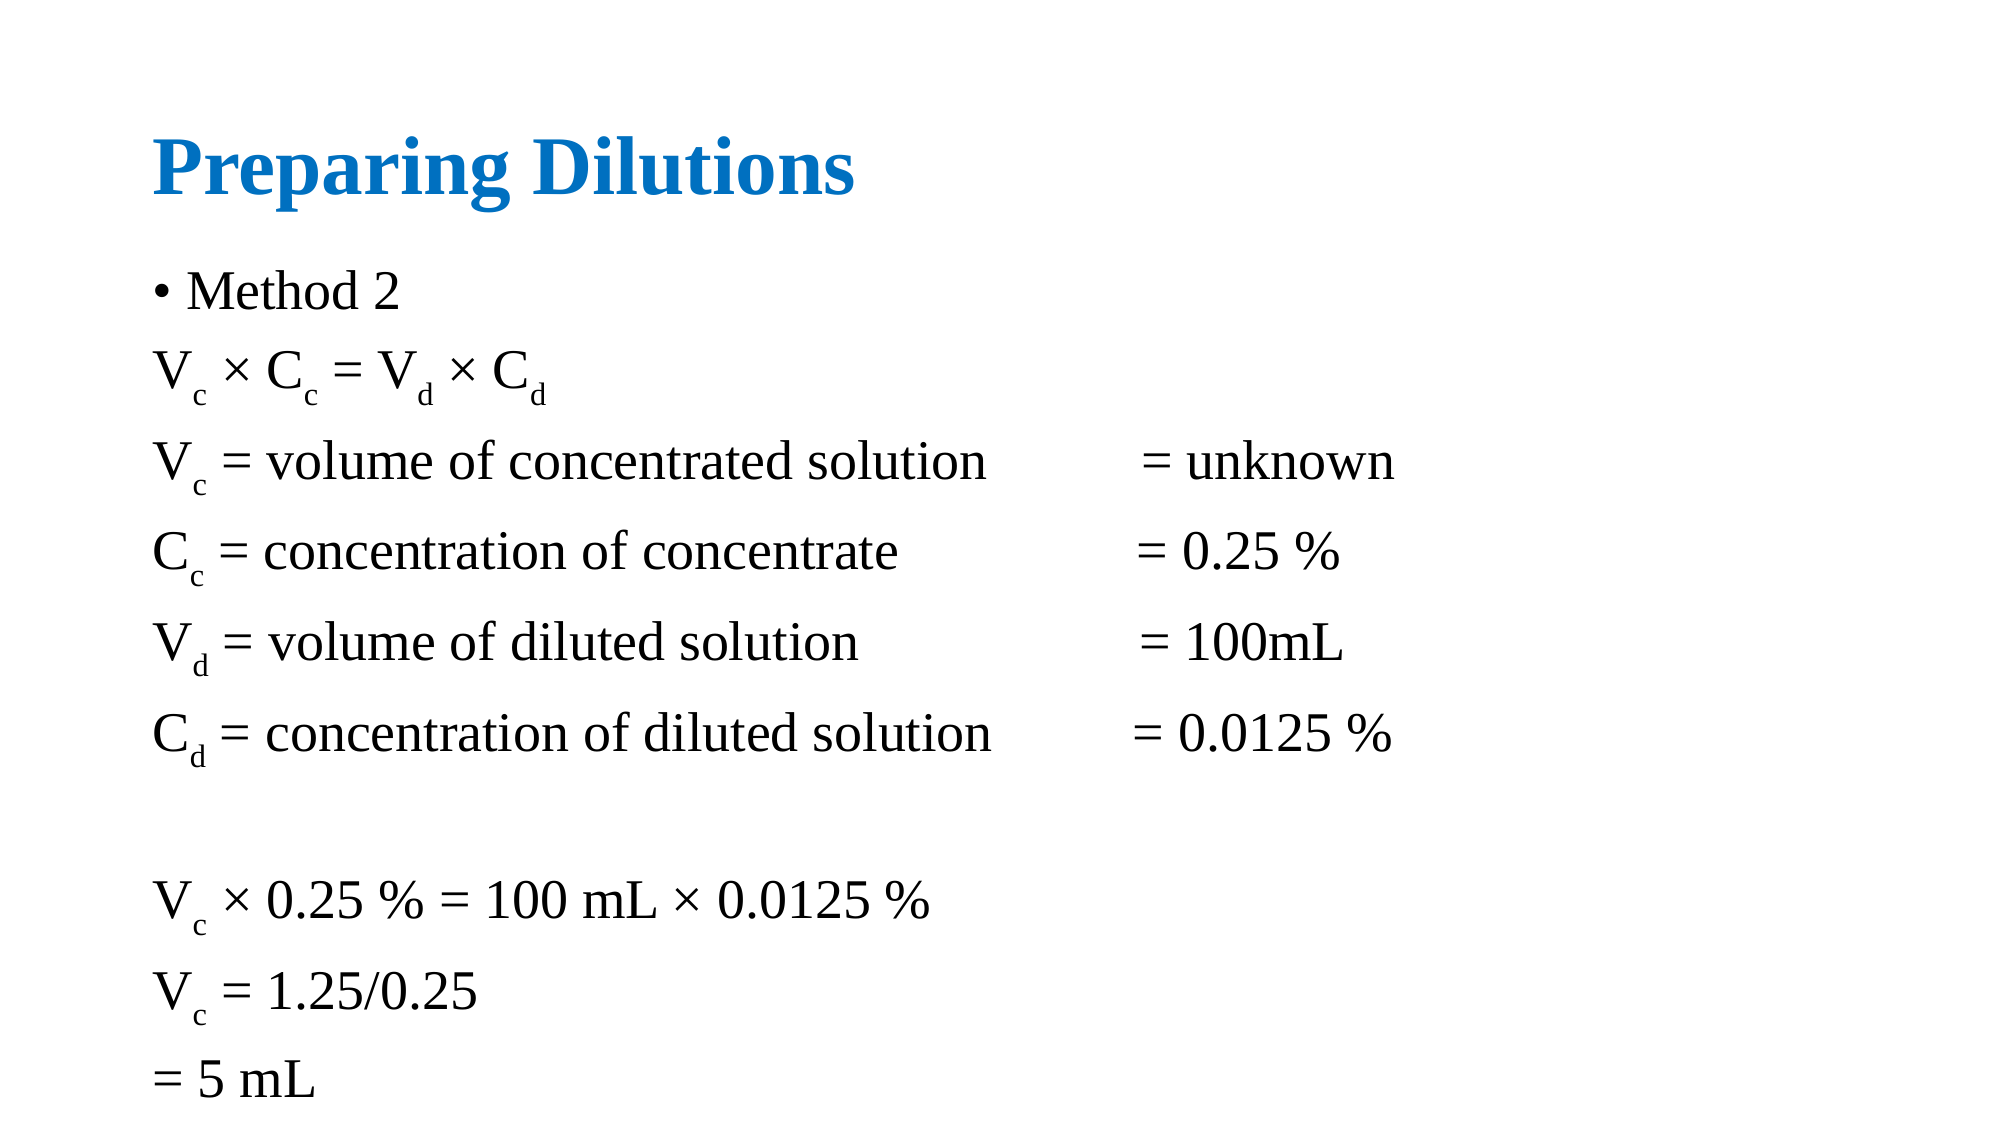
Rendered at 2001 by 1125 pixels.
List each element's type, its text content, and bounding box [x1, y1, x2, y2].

title Preparing Dilutions [137, 36, 1863, 236]
list • Method 2 Vc × Cc = Vd × Cd Vc = volume of concentrated solution = unknown Cc = concentration of concentrate = 0.25 % Vd = volume of diluted solution = 100mL Cd = concentration of diluted solution = 0.0125 % Vc × 0.25 % = 100 mL × 0.0125 % Vc = 1.25/0.25 = 5 mL [137, 236, 1863, 1125]
